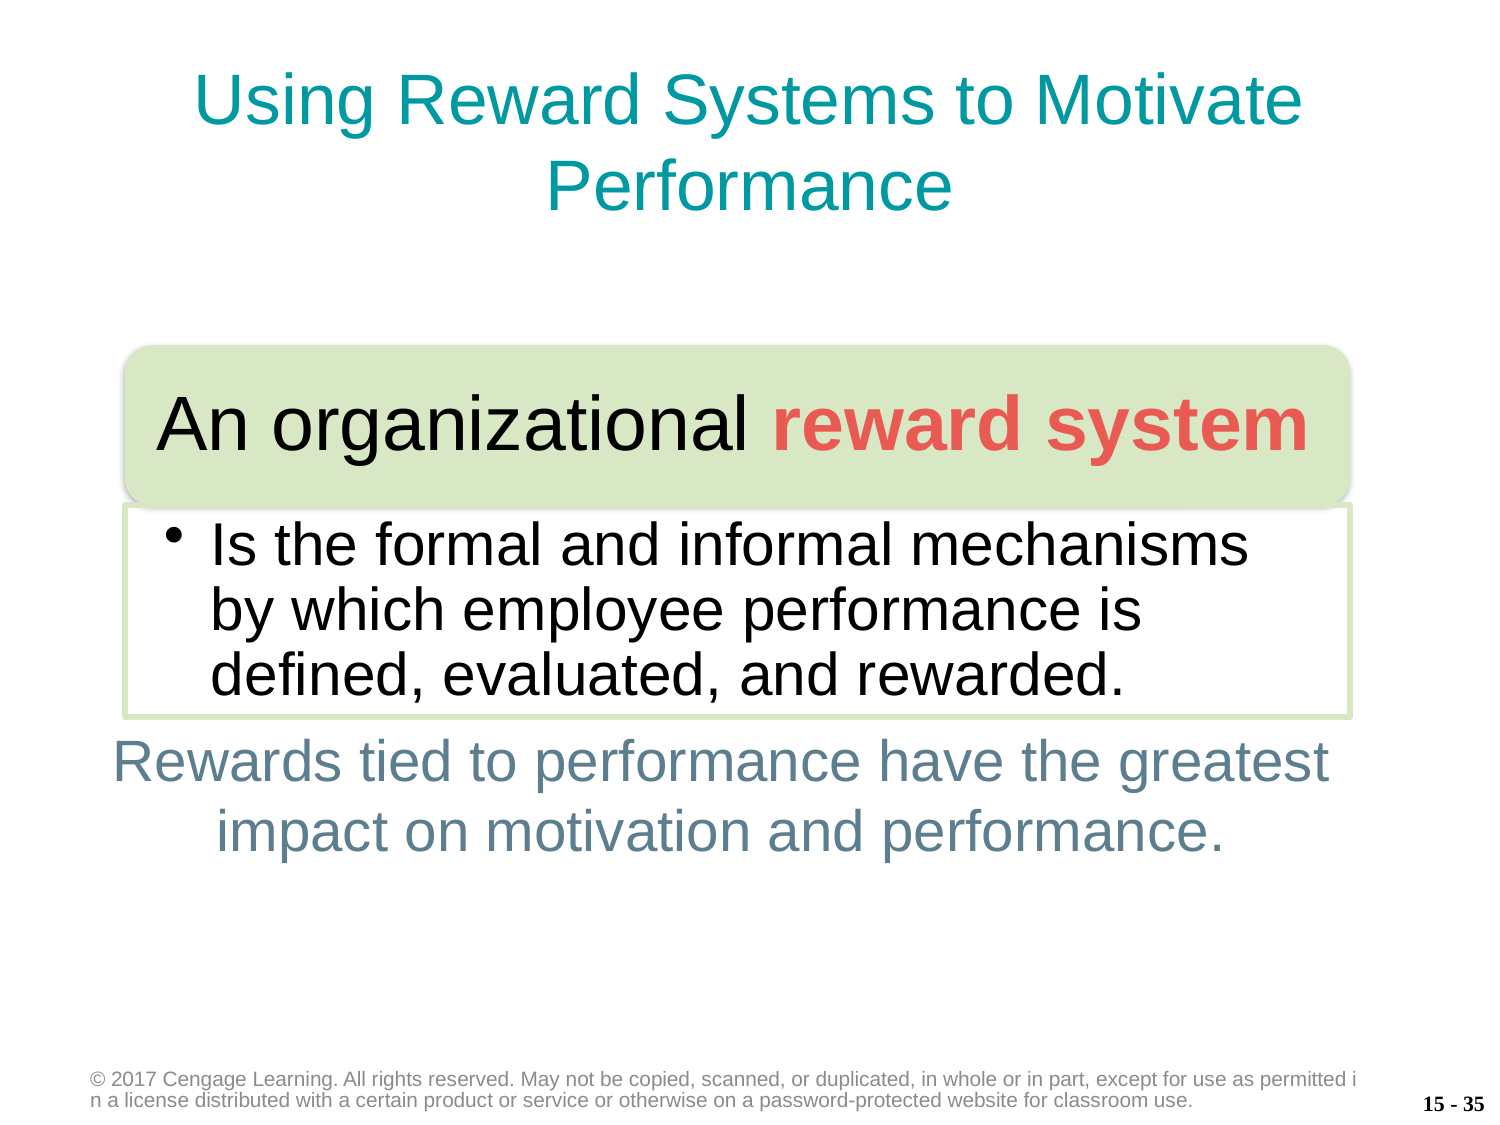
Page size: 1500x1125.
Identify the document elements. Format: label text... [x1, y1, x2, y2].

footer © 2017 Cengage Learning. All rights reserved. May not be copied, scanned, or duplicated, in whole or in part, except for use as permitted in a license distributed with a certain product or service or otherwise on a password-protected website for classroom use. [75, 1037, 1375, 1120]
list Rewards tied to performance have the greatest impact on motivation and performance. [50, 687, 1394, 898]
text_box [124, 324, 1351, 738]
title Using Reward Systems to Motivate Performance [75, 45, 1425, 233]
